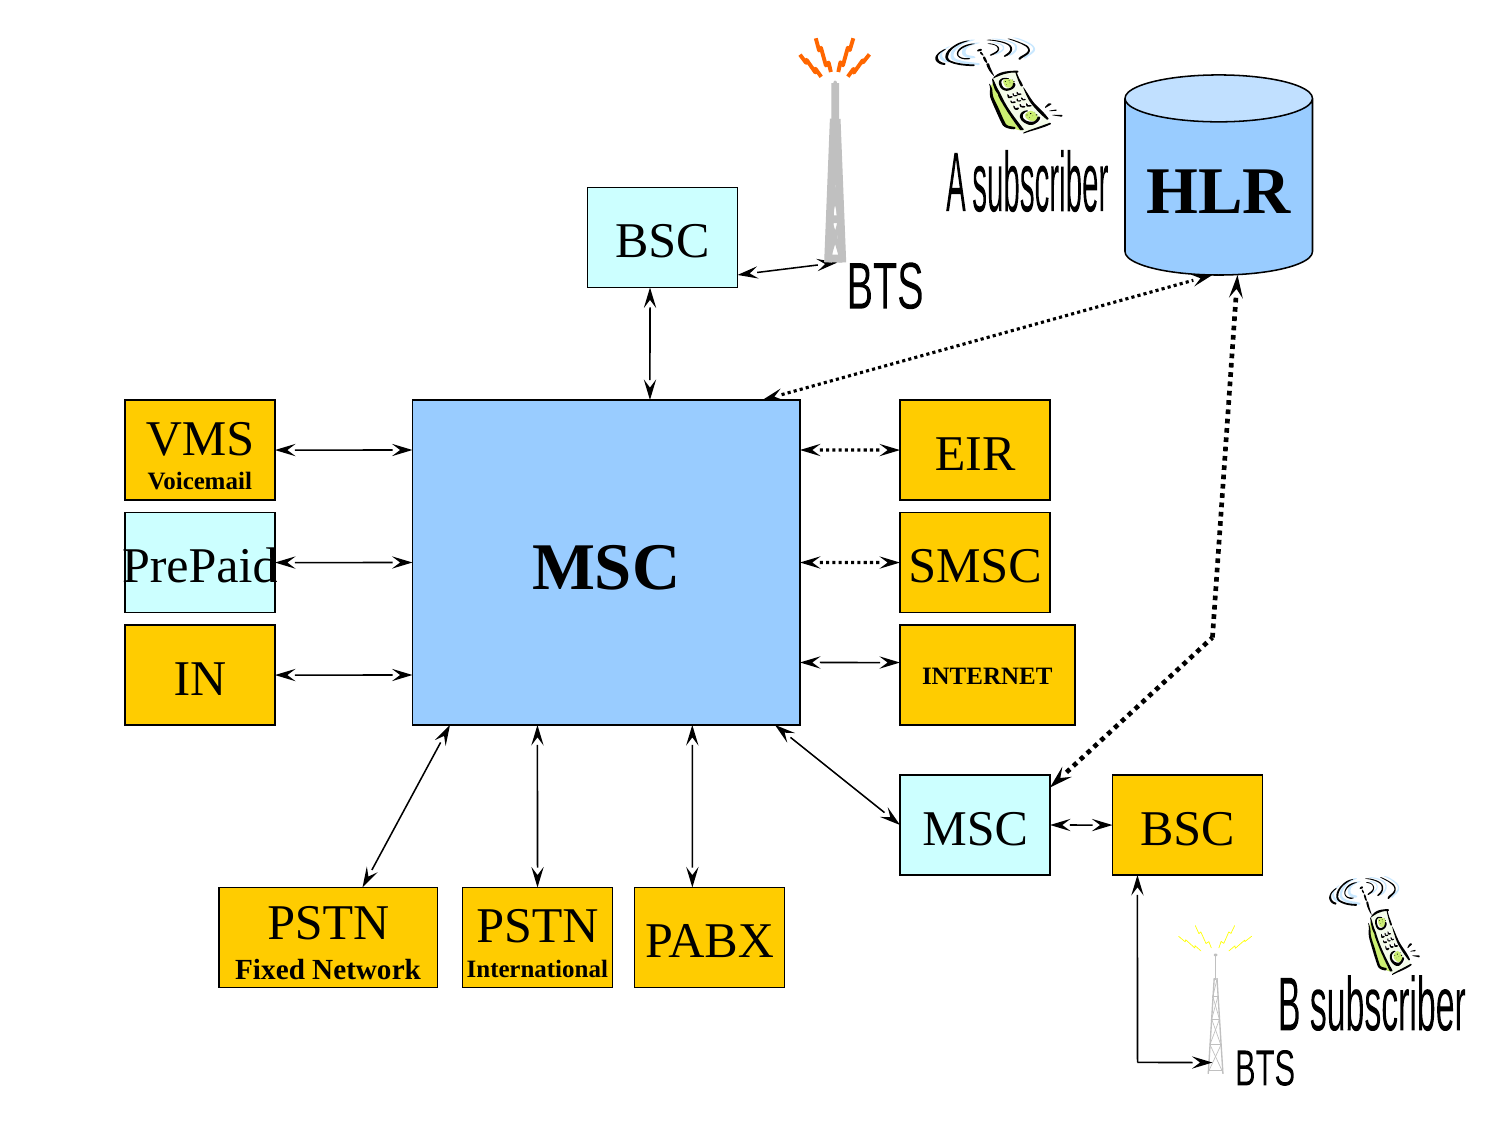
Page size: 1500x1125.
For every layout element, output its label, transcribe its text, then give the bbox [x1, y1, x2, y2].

text_box [391, 668, 413, 682]
text_box [879, 443, 899, 457]
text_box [1177, 924, 1253, 1074]
text_box BSC [1112, 774, 1263, 875]
text_box PrePaid [124, 512, 275, 613]
text_box [737, 266, 759, 279]
text_box [391, 443, 413, 457]
text_box [879, 656, 900, 669]
text_box [879, 807, 901, 826]
text_box [643, 379, 657, 399]
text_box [799, 37, 1036, 77]
text_box MSC [412, 399, 800, 725]
text_box [391, 556, 413, 569]
text_box [275, 556, 296, 569]
text_box [1091, 818, 1113, 832]
text_box [275, 668, 296, 682]
text_box PABX [634, 887, 785, 988]
text_box PSTN Fixed Network [219, 887, 438, 988]
text_box [643, 287, 657, 309]
text_box [799, 556, 821, 569]
text_box [799, 443, 821, 457]
text_box HLR [1125, 74, 1313, 275]
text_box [1328, 874, 1420, 976]
text_box A subscriber [1051, 165, 1059, 212]
text_box [1050, 818, 1071, 832]
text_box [976, 48, 1063, 134]
text_box VMS Voicemail [124, 399, 275, 500]
text_box INTERNET [900, 624, 1044, 725]
text_box PSTN International [462, 887, 613, 988]
text_box [686, 724, 699, 746]
text_box EIR [899, 399, 1044, 500]
text_box [531, 724, 544, 746]
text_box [1049, 274, 1238, 788]
text_box [799, 656, 821, 669]
text_box [434, 724, 451, 747]
text_box [362, 866, 378, 888]
text_box [531, 866, 544, 888]
text_box [1131, 874, 1144, 896]
text_box MSC [899, 774, 1050, 875]
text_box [827, 80, 843, 263]
text_box SMSC [899, 512, 1044, 613]
text_box [764, 388, 781, 399]
text_box [774, 724, 796, 743]
text_box [275, 443, 296, 457]
text_box [879, 556, 899, 569]
text_box [686, 866, 699, 888]
text_box BSC [587, 187, 738, 288]
text_box IN [124, 624, 275, 725]
